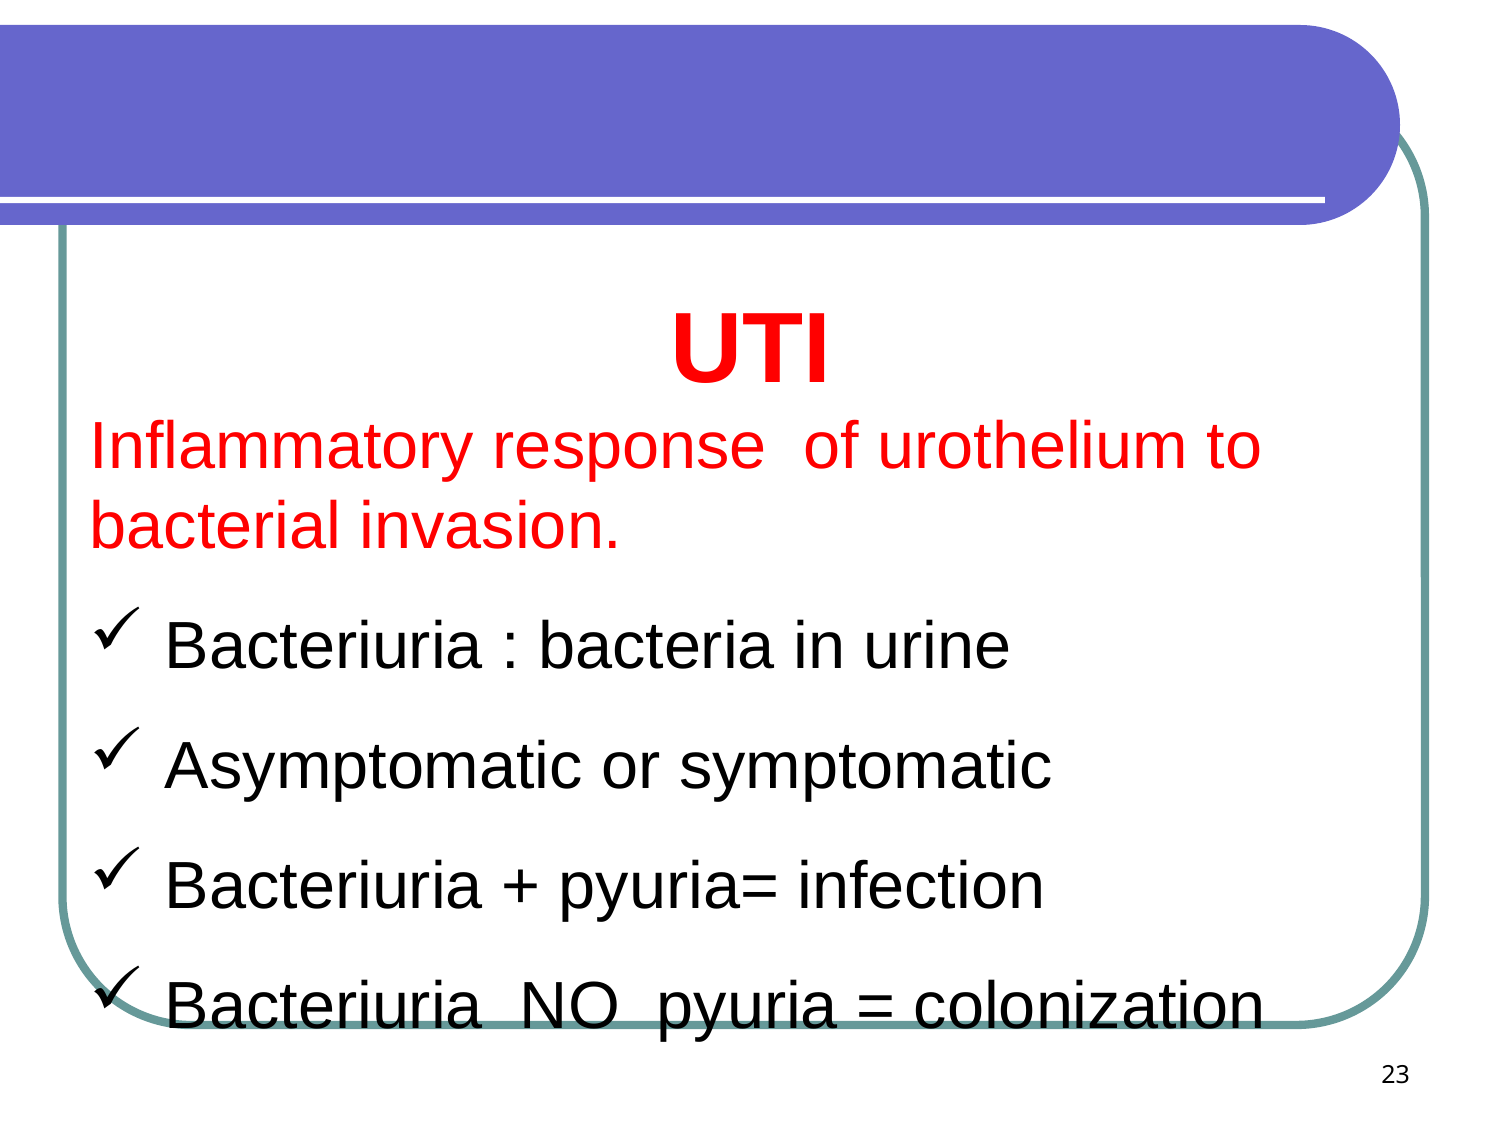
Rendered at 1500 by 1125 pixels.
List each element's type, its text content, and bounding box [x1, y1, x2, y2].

text_box UTI Inflammatory response of urothelium to bacterial invasion. Bacteriuria : bacteria in urine Asymptomatic or symptomatic Bacteriuria + pyuria= infection Bacteriuria NO pyuria = colonization [75, 275, 1400, 1125]
slide_number 23 [1400, 1024, 1426, 1101]
